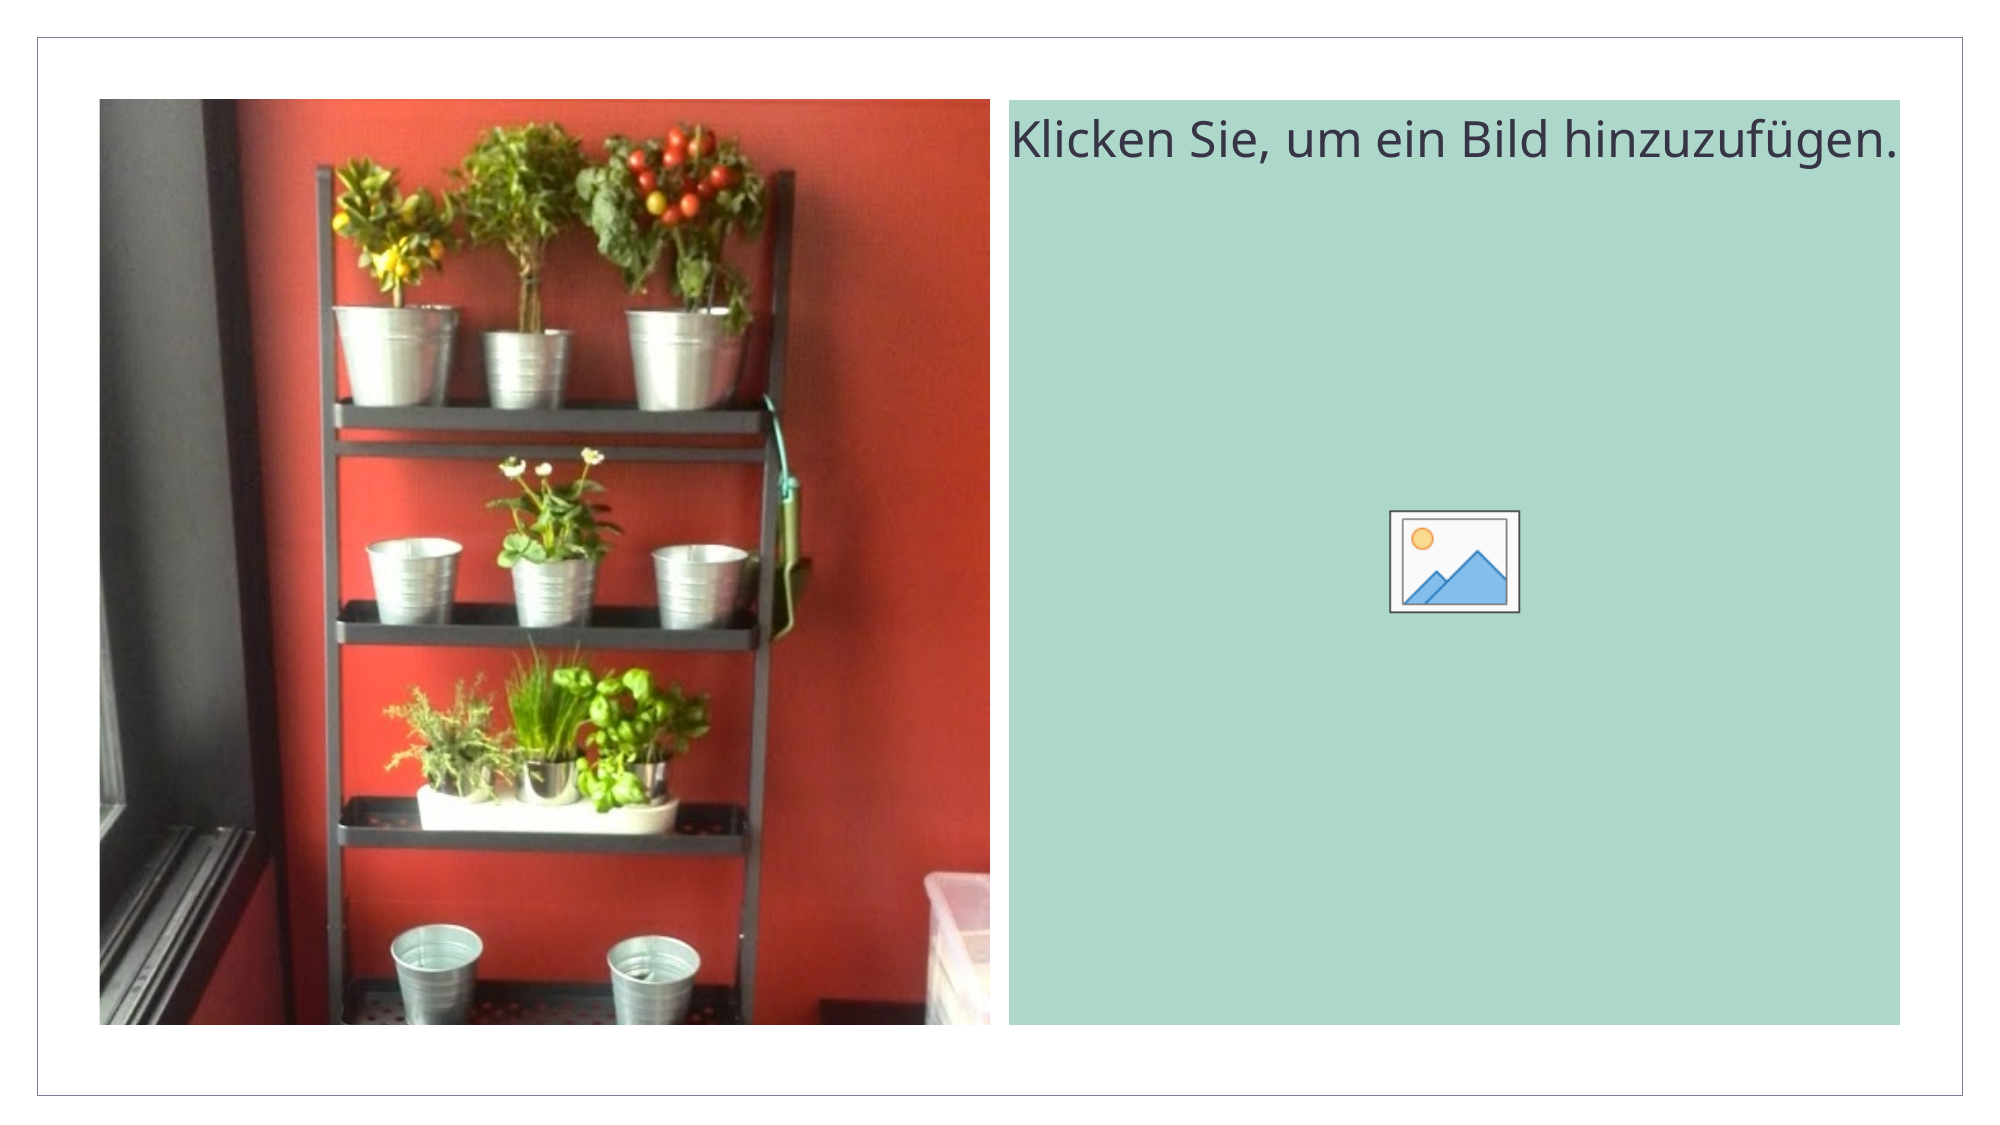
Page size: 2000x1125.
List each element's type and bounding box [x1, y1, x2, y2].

picture [1009, 99, 1900, 1025]
picture [99, 99, 990, 1025]
